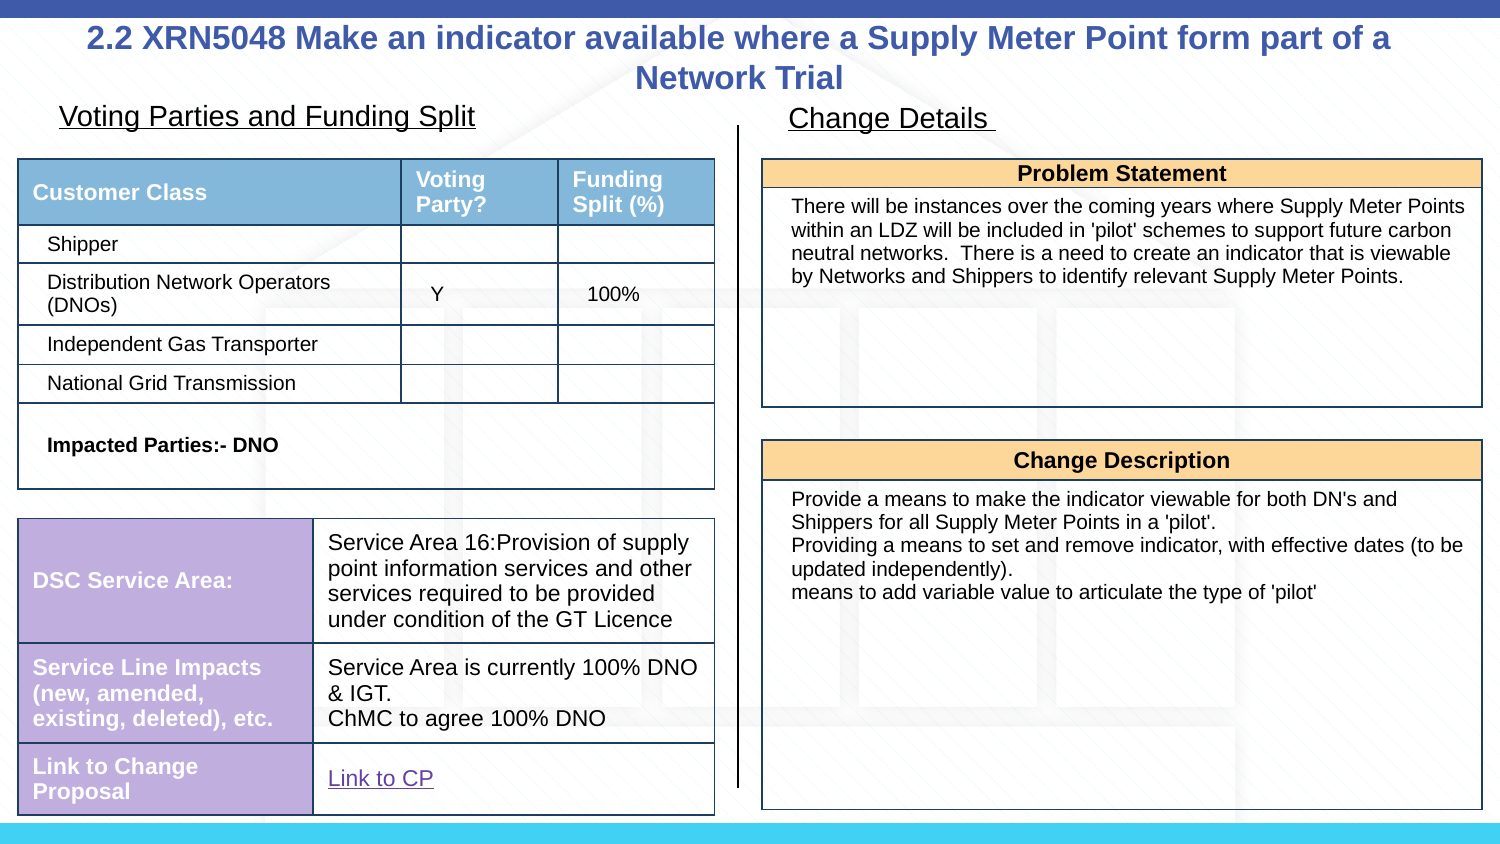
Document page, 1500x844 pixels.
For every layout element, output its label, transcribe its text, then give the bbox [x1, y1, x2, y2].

table_cell [559, 326, 714, 364]
table_cell Shipper [19, 226, 400, 262]
table_header Change Description [763, 441, 1481, 479]
table_cell National Grid Transmission [19, 365, 400, 402]
table_cell [402, 326, 557, 364]
title 2.2 XRN5048 Make an indicator available where a Supply Meter Point form part of a Network Trial [44, 26, 1436, 86]
table_cell Impacted Parties:- DNO [19, 404, 714, 488]
table_header Funding Split (%) [559, 160, 714, 224]
table_cell Y [402, 264, 557, 324]
table_cell Distribution Network Operators (DNOs) [19, 264, 400, 324]
table_header Problem Statement [763, 160, 1481, 187]
table_cell Link to Change Proposal [19, 744, 312, 814]
table_header DSC Service Area: [19, 519, 312, 642]
picture [0, 0, 1500, 844]
table_cell Service Area is currently 100% DNO & IGT. ChMC to agree 100% DNO [314, 644, 714, 742]
table_cell Independent Gas Transporter [19, 326, 400, 364]
table_header Service Area 16:Provision of supply point information services and other services required to be provided under condition of the GT Licence [314, 519, 714, 642]
text_box Change Details [773, 91, 1270, 142]
table_cell [402, 365, 557, 402]
table_cell [559, 365, 714, 402]
table_header Voting Party? [402, 160, 557, 224]
table_cell Service Line Impacts (new, amended, existing, deleted), etc. [19, 644, 312, 742]
text_box Voting Parties and Funding Split [44, 89, 541, 140]
table_header Customer Class [19, 160, 400, 224]
table_cell Link to CP [314, 744, 714, 814]
table_cell 100% [559, 264, 714, 324]
table_cell There will be instances over the coming years where Supply Meter Points within an LDZ will be included in 'pilot' schemes to support future carbon neutral networks. There is a need to create an indicator that is viewable by Networks and Shippers to identify relevant Supply Meter Points. [763, 188, 1481, 406]
table_cell [559, 226, 714, 262]
table_cell Provide a means to make the indicator viewable for both DN's and Shippers for all Supply Meter Points in a 'pilot'. Providing a means to set and remove indicator, with effective dates (to be updated independently). means to add variable value to articulate the type of 'pilot' [763, 481, 1481, 809]
table_cell [402, 226, 557, 262]
